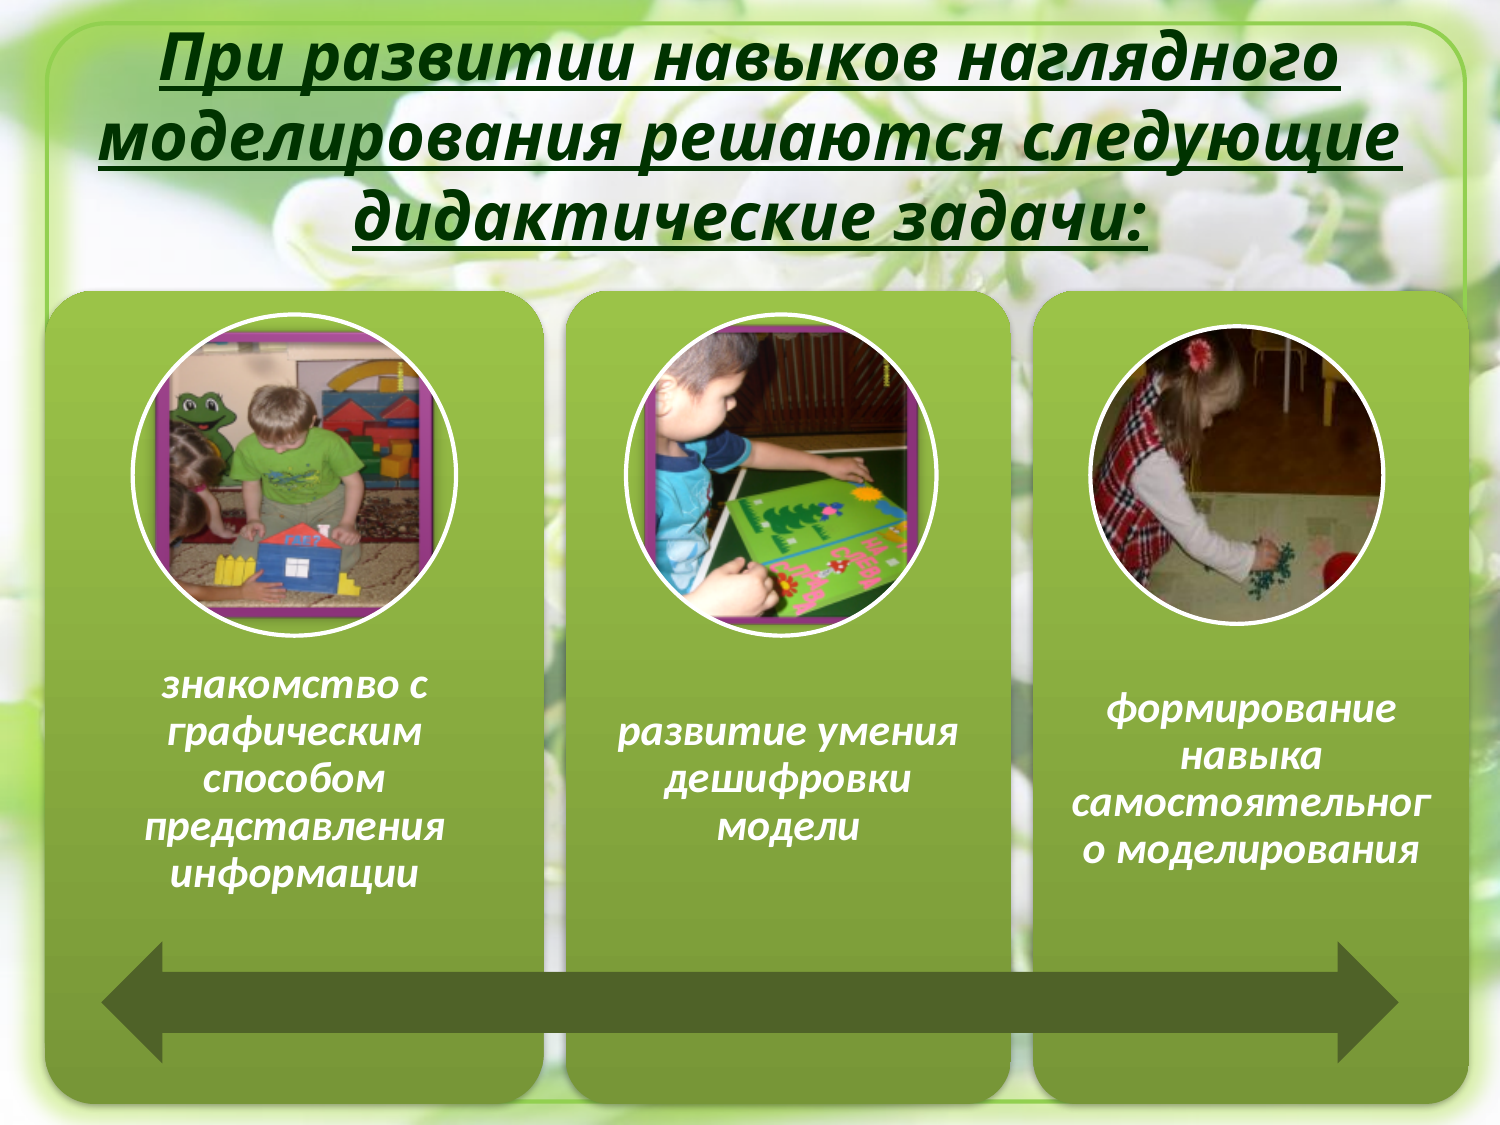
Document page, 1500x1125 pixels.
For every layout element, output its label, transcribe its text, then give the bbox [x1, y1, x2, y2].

title При развитии навыков наглядного моделирования решаются следующие дидактические задачи: [75, 45, 1425, 289]
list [29, 290, 1471, 1105]
